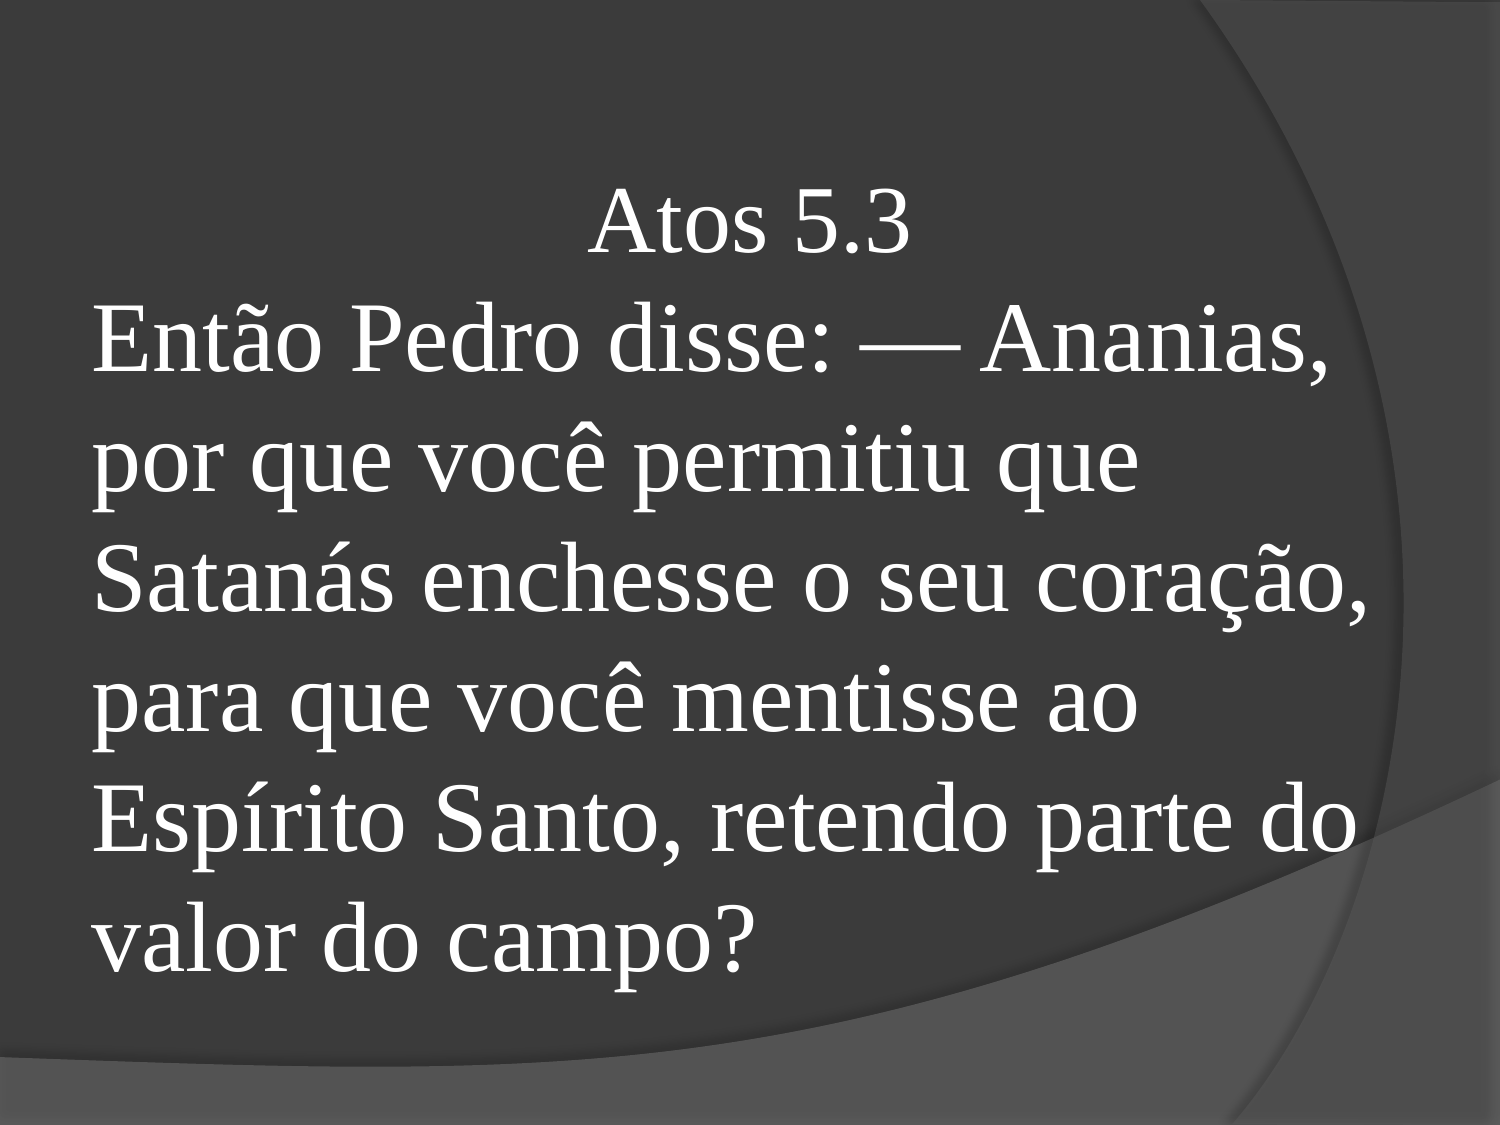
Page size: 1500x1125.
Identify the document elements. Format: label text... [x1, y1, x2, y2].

text_box Atos 5.3 Então Pedro disse: — Ananias, por que você permitiu que Satanás enchesse o seu coração, para que você mentisse ao Espírito Santo, retendo parte do valor do campo? [76, 149, 1424, 1125]
